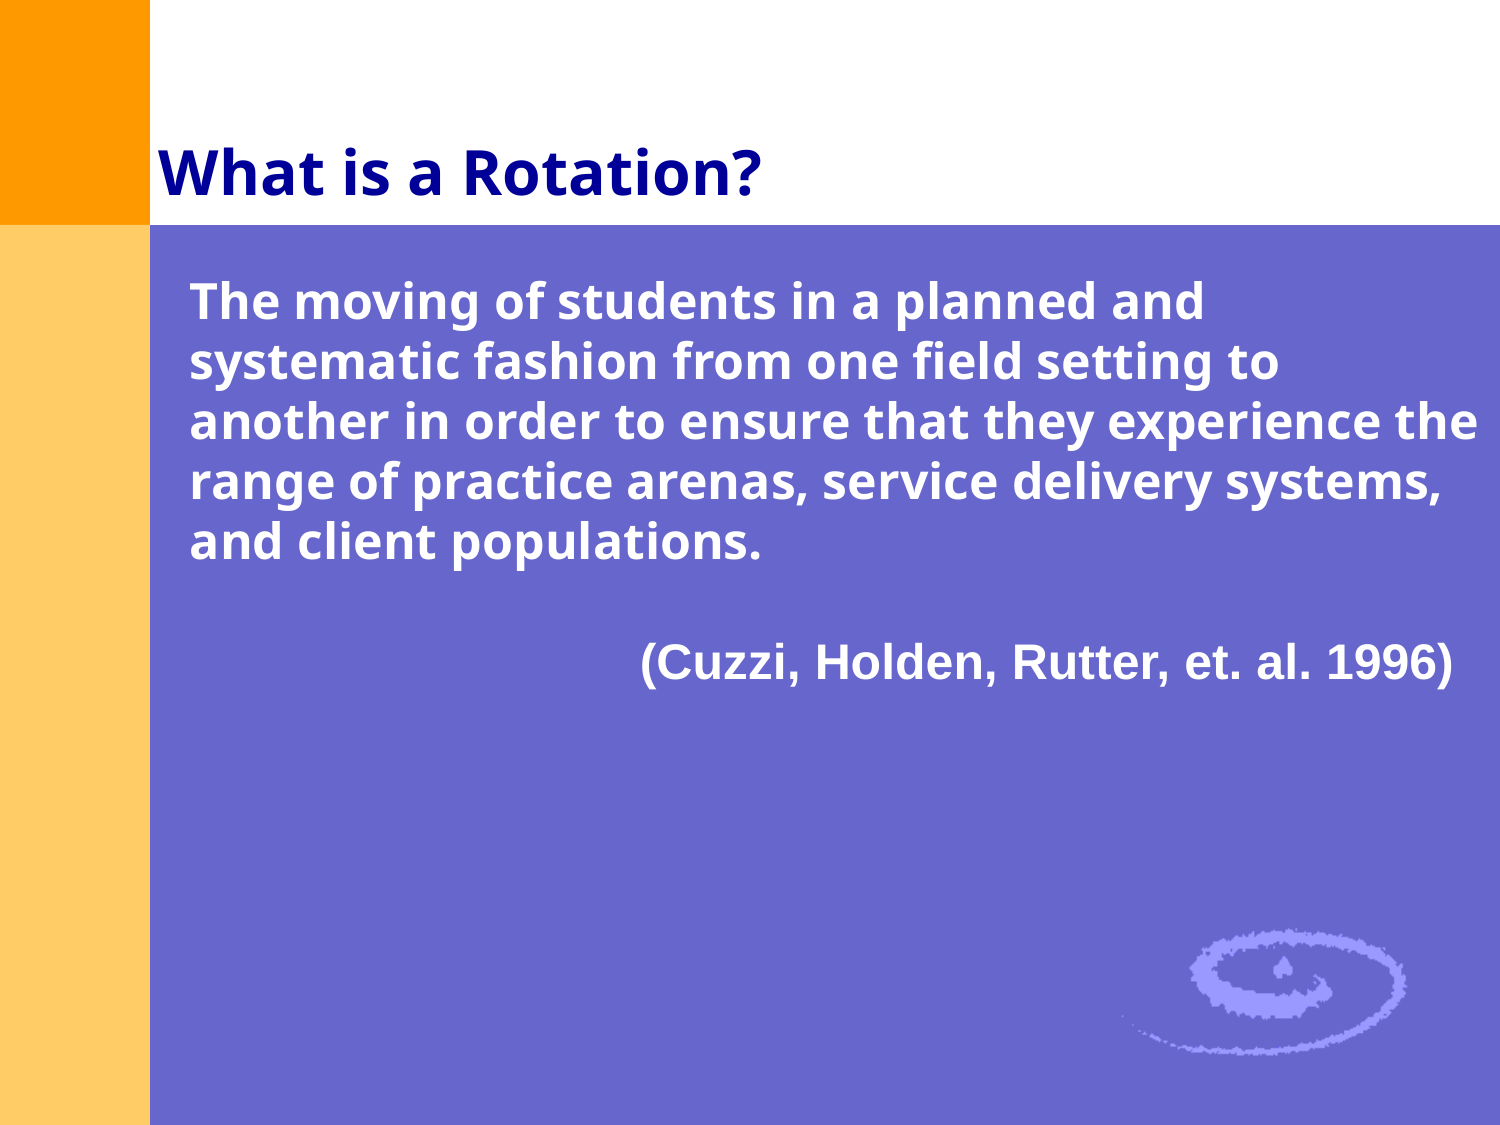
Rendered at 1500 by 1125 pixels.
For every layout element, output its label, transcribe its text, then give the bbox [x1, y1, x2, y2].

picture [1100, 912, 1437, 1072]
title What is a Rotation? [143, 125, 1494, 262]
text_box The moving of students in a planned and systematic fashion from one field setting to another in order to ensure that they experience the range of practice arenas, service delivery systems, and client populations. (Cuzzi, Holden, Rutter, et. al. 1996) [99, 262, 1500, 698]
